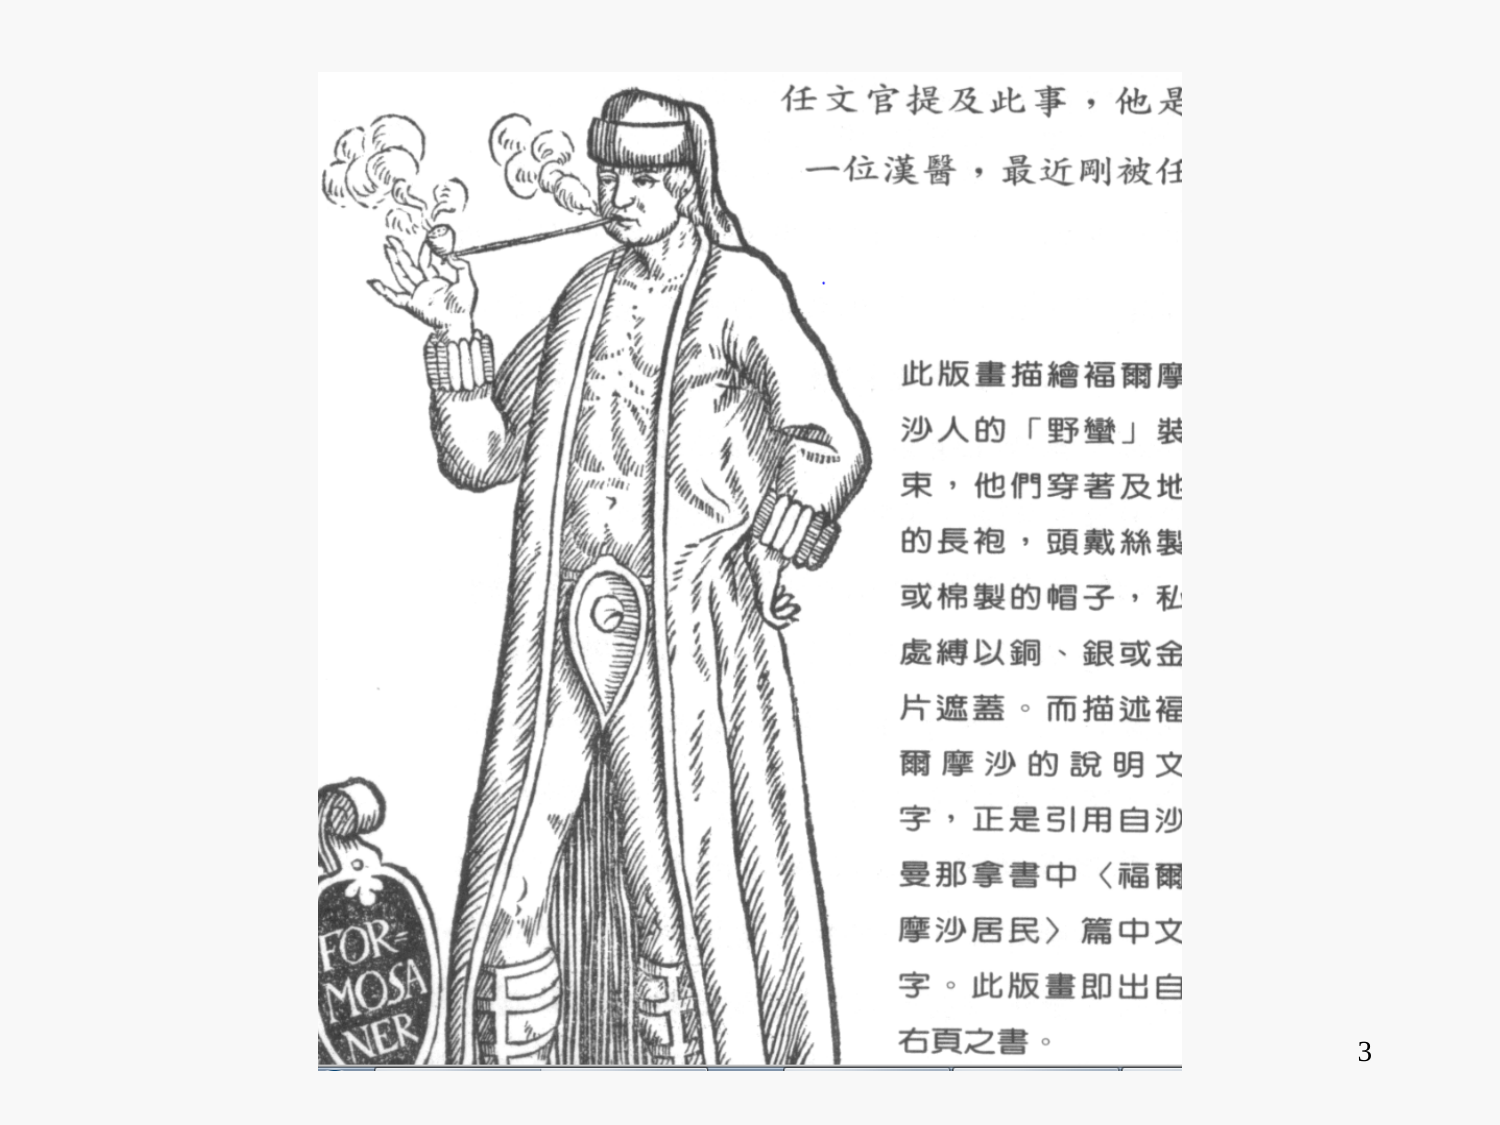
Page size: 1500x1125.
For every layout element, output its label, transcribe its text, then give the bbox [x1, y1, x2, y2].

picture [318, 72, 1182, 1071]
slide_number 3 [1074, 1024, 1388, 1101]
